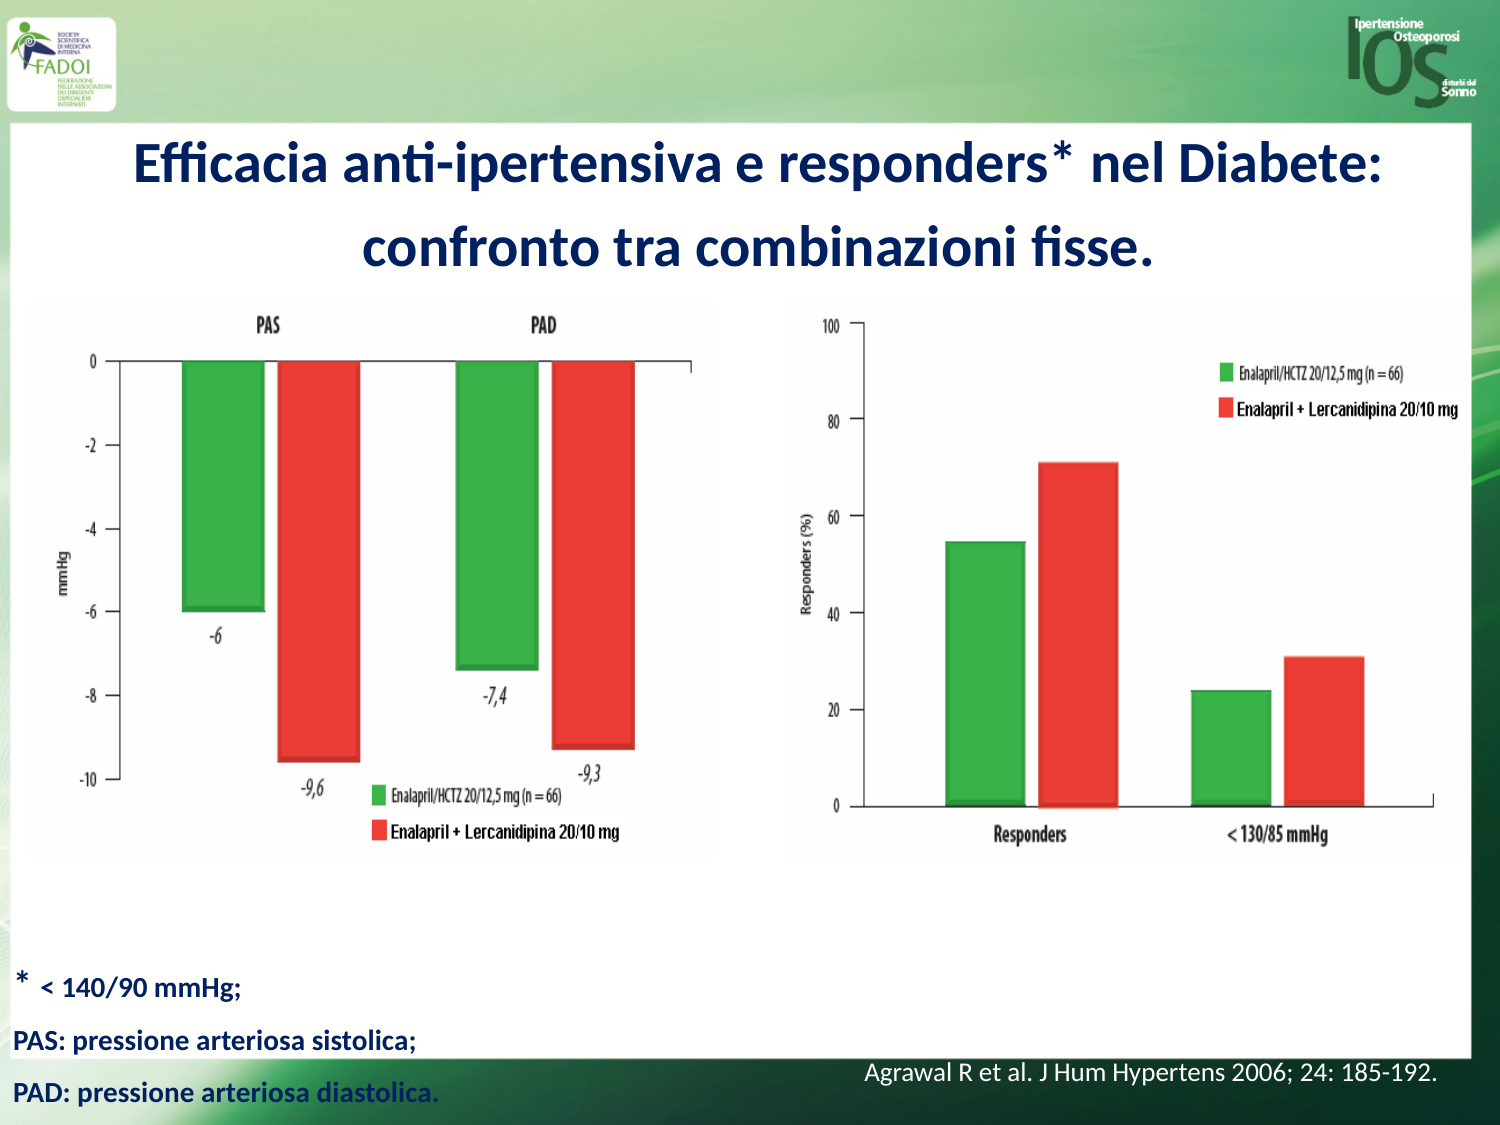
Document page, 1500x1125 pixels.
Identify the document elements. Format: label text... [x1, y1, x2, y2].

picture [0, 0, 1500, 1125]
title Efficacia anti-ipertensiva e responders* nel Diabete: confronto tra combinazioni fisse. [28, 102, 1489, 292]
text_box Agrawal R et al. J Hum Hypertens 2006; 24: 185-192. [856, 1047, 1446, 1095]
text_box * < 140/90 mmHg; PAS: pressione arteriosa sistolica; PAD: pressione arteriosa diastolica. [5, 952, 597, 1116]
